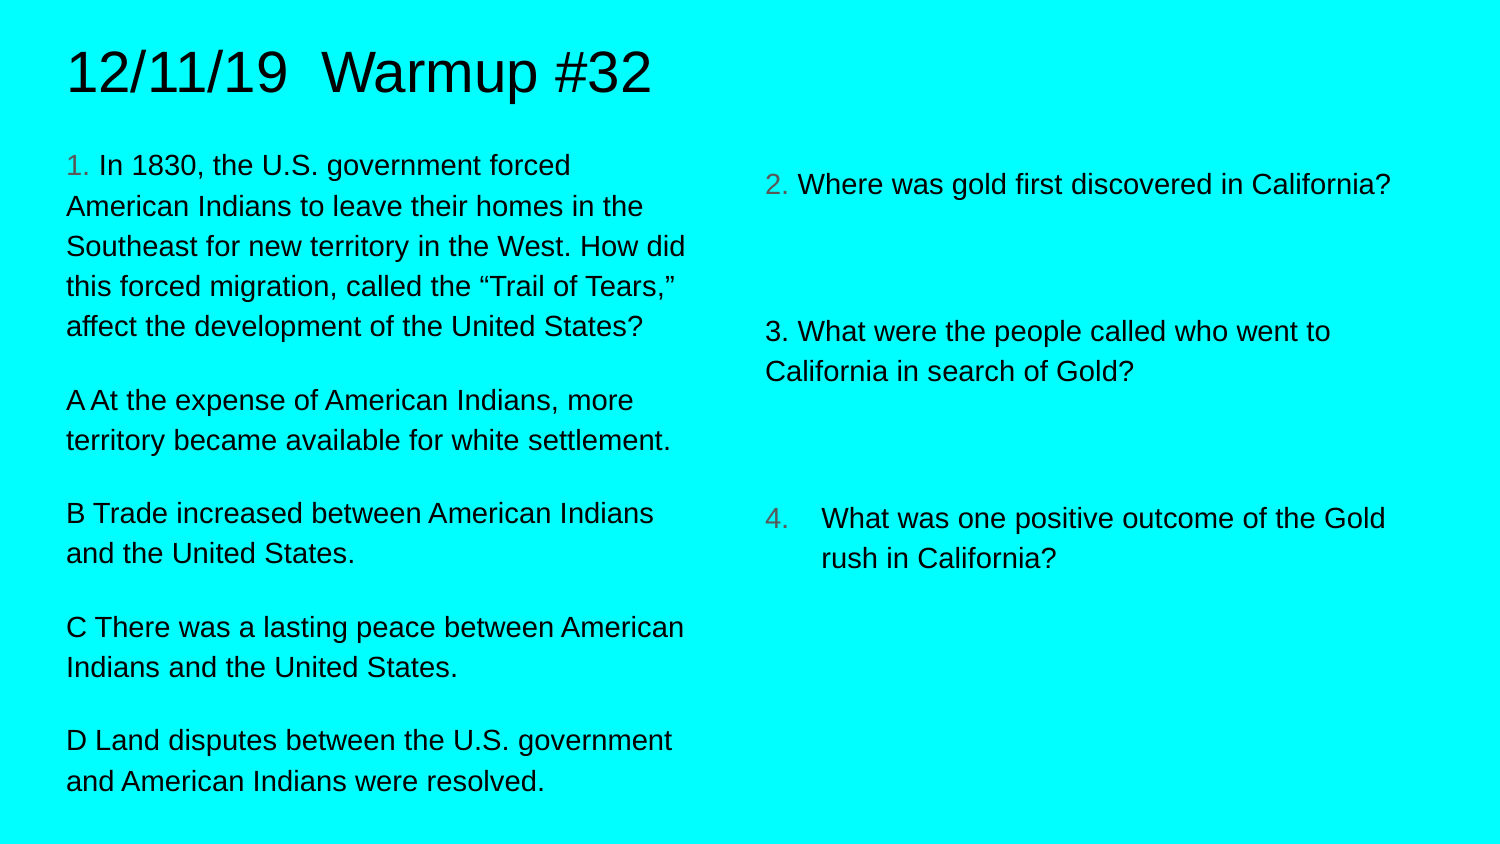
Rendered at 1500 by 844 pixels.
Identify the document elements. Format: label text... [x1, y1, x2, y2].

list 2. Where was gold first discovered in California? 3. What were the people called who went to California in search of Gold? What was one positive outcome of the Gold rush in California? [750, 76, 1449, 808]
list 1. In 1830, the U.S. government forced American Indians to leave their homes in the Southeast for new territory in the West. How did this forced migration, called the “Trail of Tears,” affect the development of the United States? A At the expense of American Indians, more territory became available for white settlement. B Trade increased between American Indians and the United States. C There was a lasting peace between American Indians and the United States. D Land disputes between the U.S. government and American Indians were resolved. [51, 126, 708, 825]
title 12/11/19 Warmup #32 [51, 19, 1449, 114]
